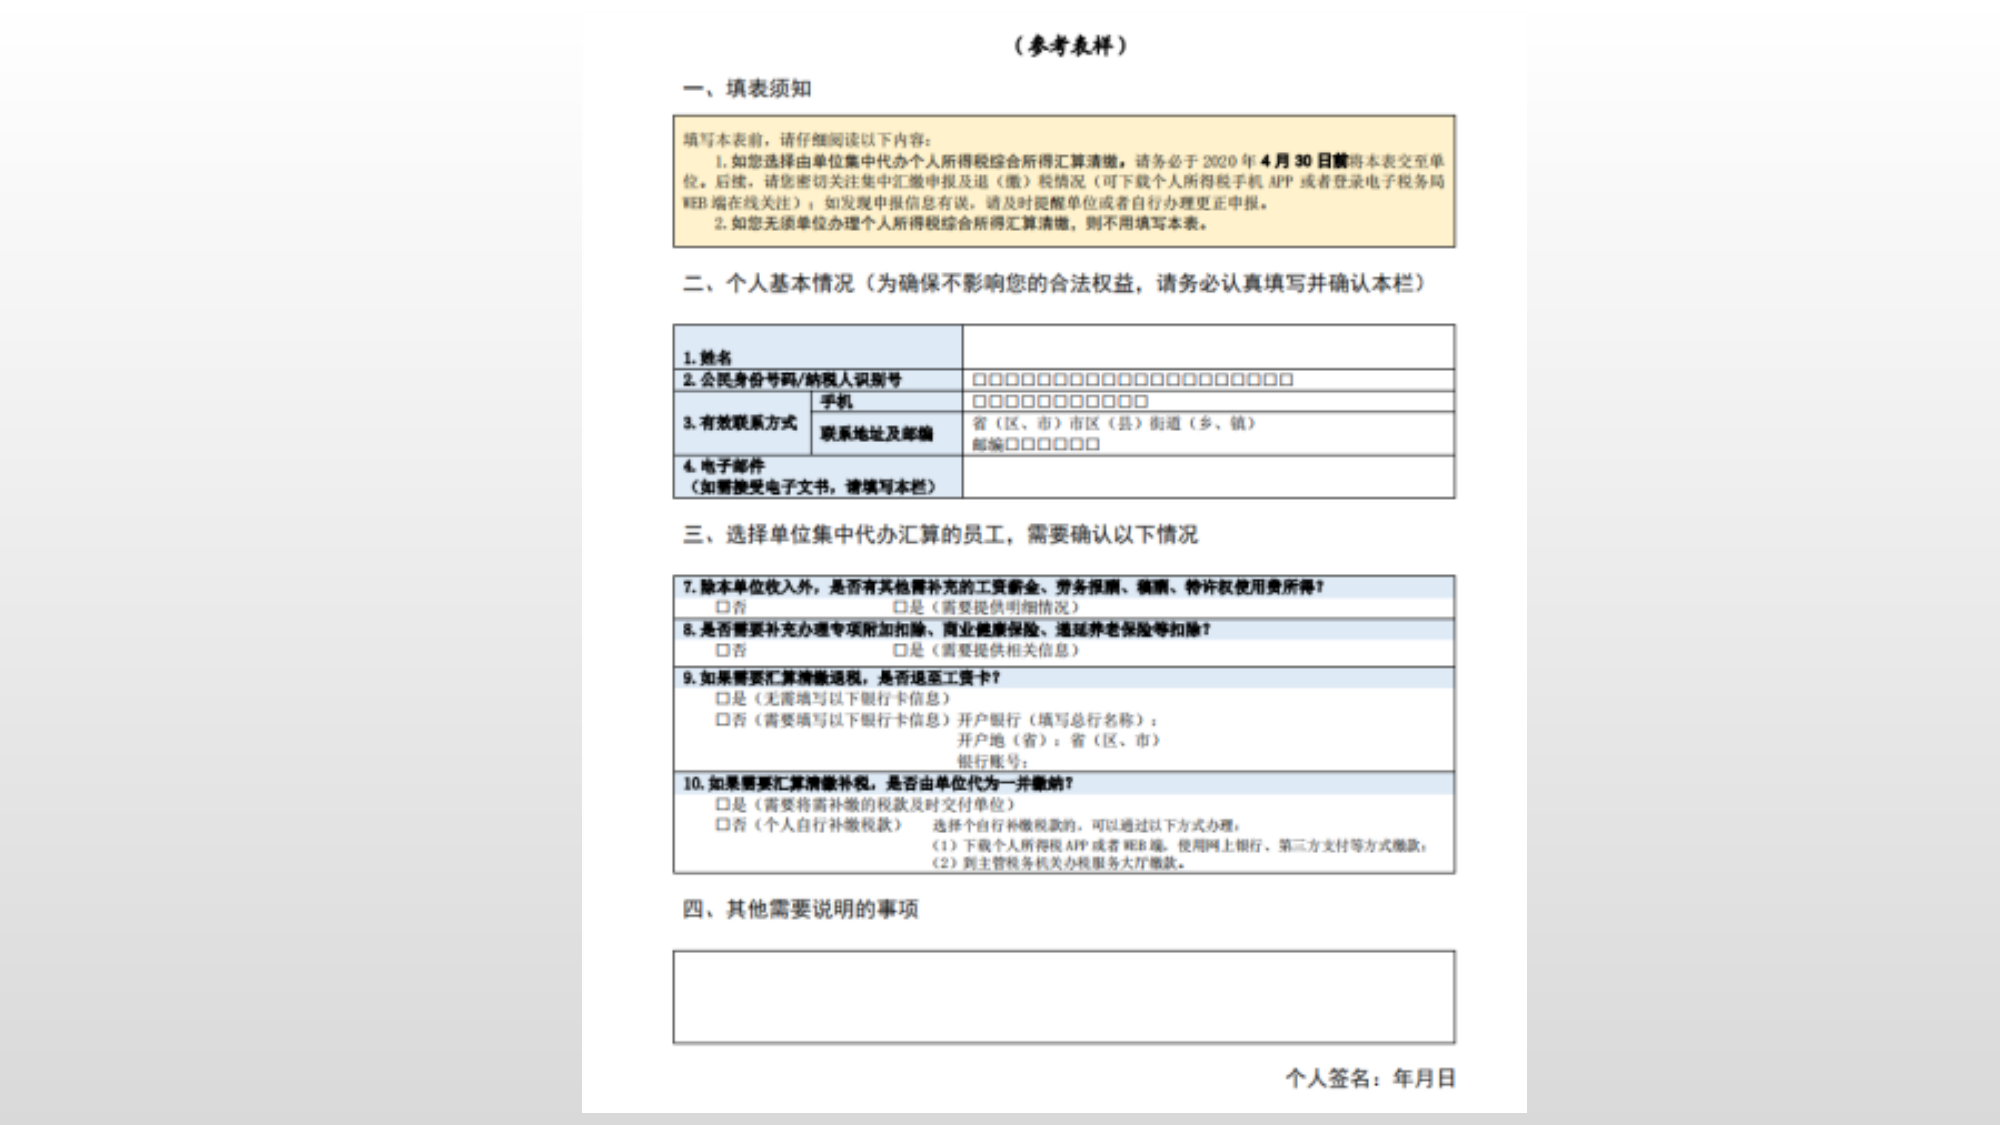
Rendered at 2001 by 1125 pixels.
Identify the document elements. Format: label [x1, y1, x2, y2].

picture [582, 11, 1527, 1113]
